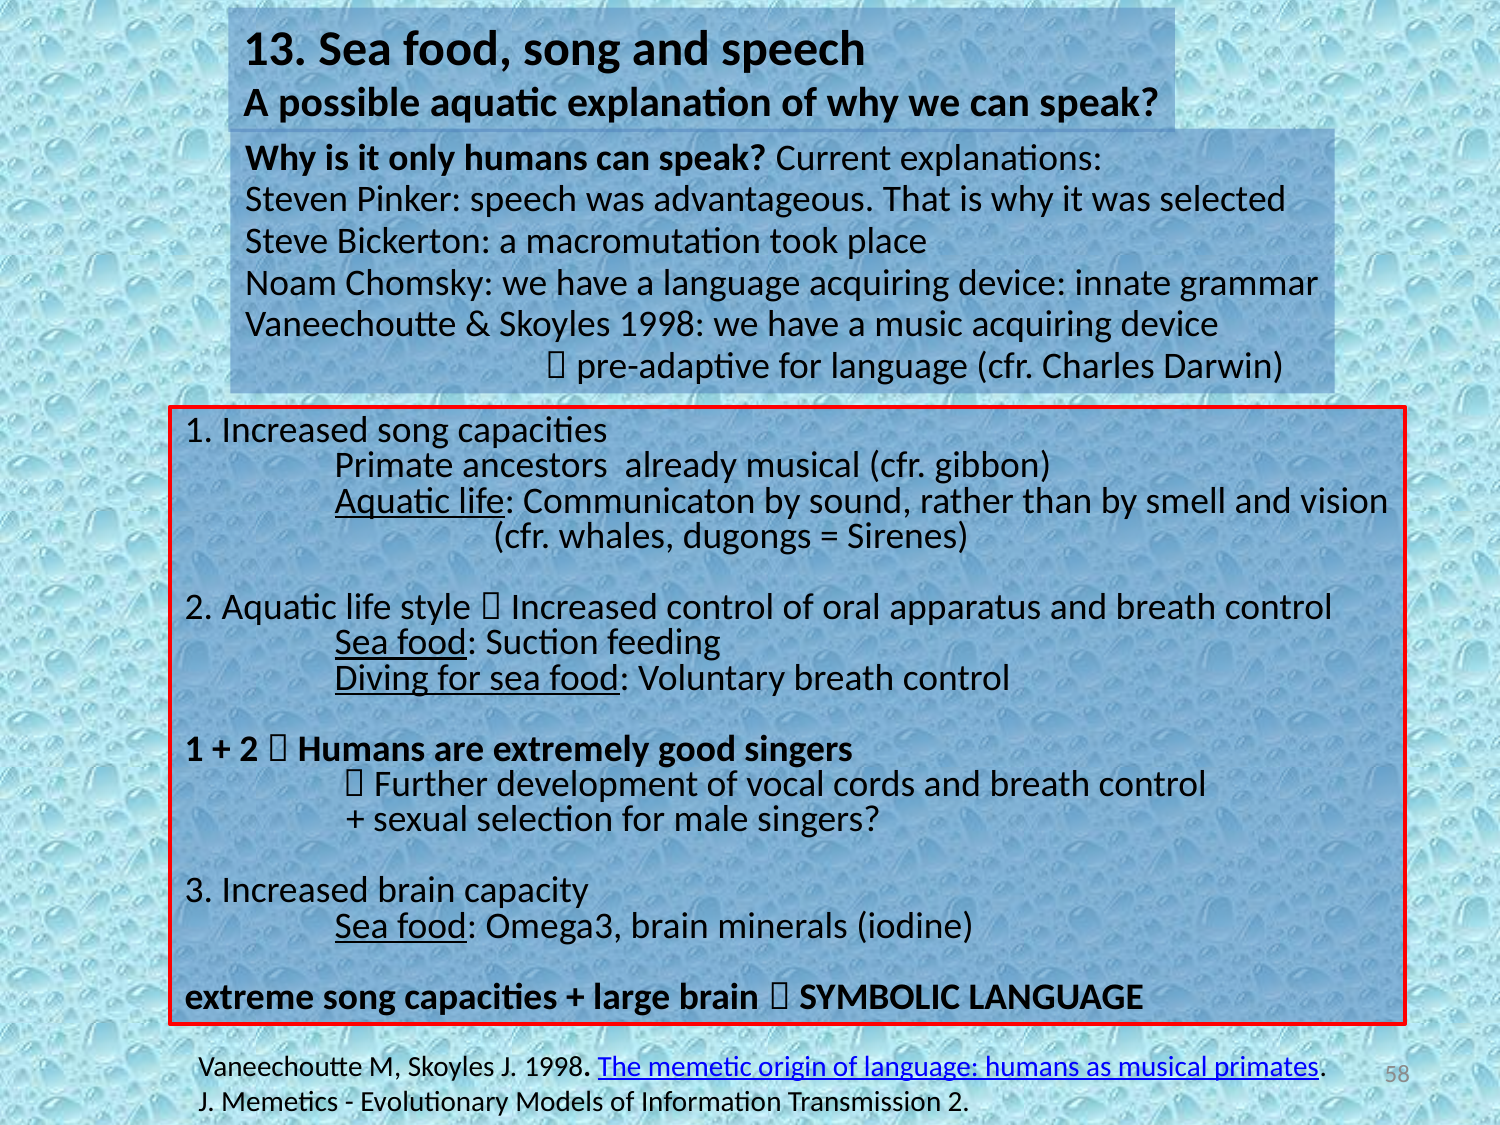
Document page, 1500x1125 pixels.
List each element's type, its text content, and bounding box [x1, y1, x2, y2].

picture [0, 0, 1500, 1125]
text_box Why is it only humans can speak? Current explanations: Steven Pinker: speech was advantageous. That is why it was selected Steve Bickerton: a macromutation took place Noam Chomsky: we have a language acquiring device: innate grammar Vaneechoutte & Skoyles 1998: we have a music acquiring device  pre-adaptive for language (cfr. Charles Darwin) [230, 128, 1335, 394]
text_box Vaneechoutte M, Skoyles J. 1998. The memetic origin of language: humans as musical primates. J. Memetics - Evolutionary Models of Information Transmission 2. [183, 1039, 1349, 1125]
text_box 1. Increased song capacities Primate ancestors already musical (cfr. gibbon) Aquatic life: Communicaton by sound, rather than by smell and vision (cfr. whales, dugongs = Sirenes) 2. Aquatic life style  Increased control of oral apparatus and breath control Sea food: Suction feeding Diving for sea food: Voluntary breath control 1 + 2  Humans are extremely good singers  Further development of vocal cords and breath control + sexual selection for male singers? 3. Increased brain capacity Sea food: Omega3, brain minerals (iodine) extreme song capacities + large brain  SYMBOLIC LANGUAGE [169, 406, 1405, 1024]
text_box 13. Sea food, song and speech A possible aquatic explanation of why we can speak? [228, 7, 1175, 133]
slide_number 58 [1074, 1042, 1425, 1103]
